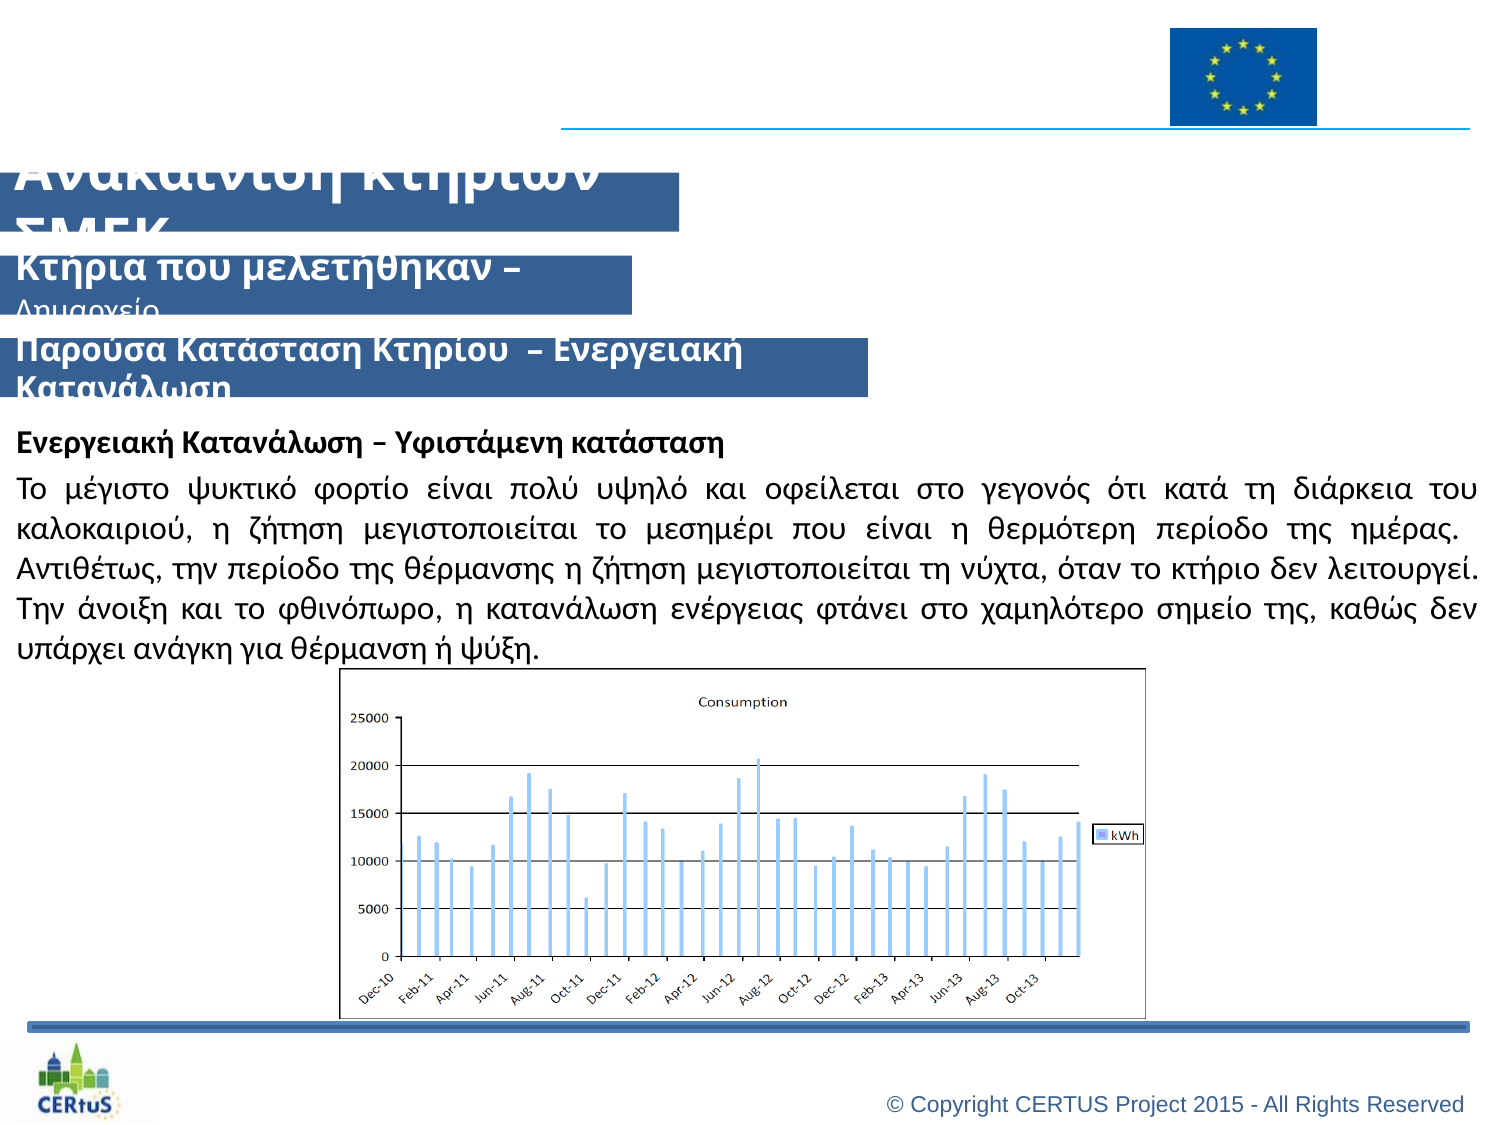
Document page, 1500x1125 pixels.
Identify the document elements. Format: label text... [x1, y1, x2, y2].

text_box Ενεργειακή Κατανάλωση – Υφιστάμενη κατάσταση [1, 412, 750, 459]
text_box Το μέγιστο ψυκτικό φορτίο είναι πολύ υψηλό και οφείλεται στο γεγονός ότι κατά τη διάρκεια του καλοκαιριού, η ζήτηση μεγιστοποιείται το μεσημέρι που είναι η θερμότερη περίοδο της ημέρας. Αντιθέτως, την περίοδο της θέρμανσης η ζήτηση μεγιστοποιείται τη νύχτα, όταν το κτήριο δεν λειτουργεί. Την άνοιξη και το φθινόπωρο, η κατανάλωση ενέργειας φτάνει στο χαμηλότερο σημείο της, καθώς δεν υπάρχει ανάγκη για θέρμανση ή ψύξη. [1, 459, 1495, 674]
text_box Παρούσα Κατάσταση Κτηρίου – Ενεργειακή Κατανάλωση [0, 336, 870, 399]
text_box © Copyright CERTUS Project 2015 - All Rights Reserved [844, 1082, 1480, 1125]
text_box Κτήρια που μελετήθηκαν – Δημαρχείο [0, 253, 634, 317]
picture [0, 1040, 159, 1124]
picture [339, 668, 1146, 1020]
text_box Ανακαίνιση κτηρίων ΣΜΕΚ [0, 171, 681, 234]
text_box [27, 1021, 1470, 1033]
picture [1170, 28, 1318, 126]
